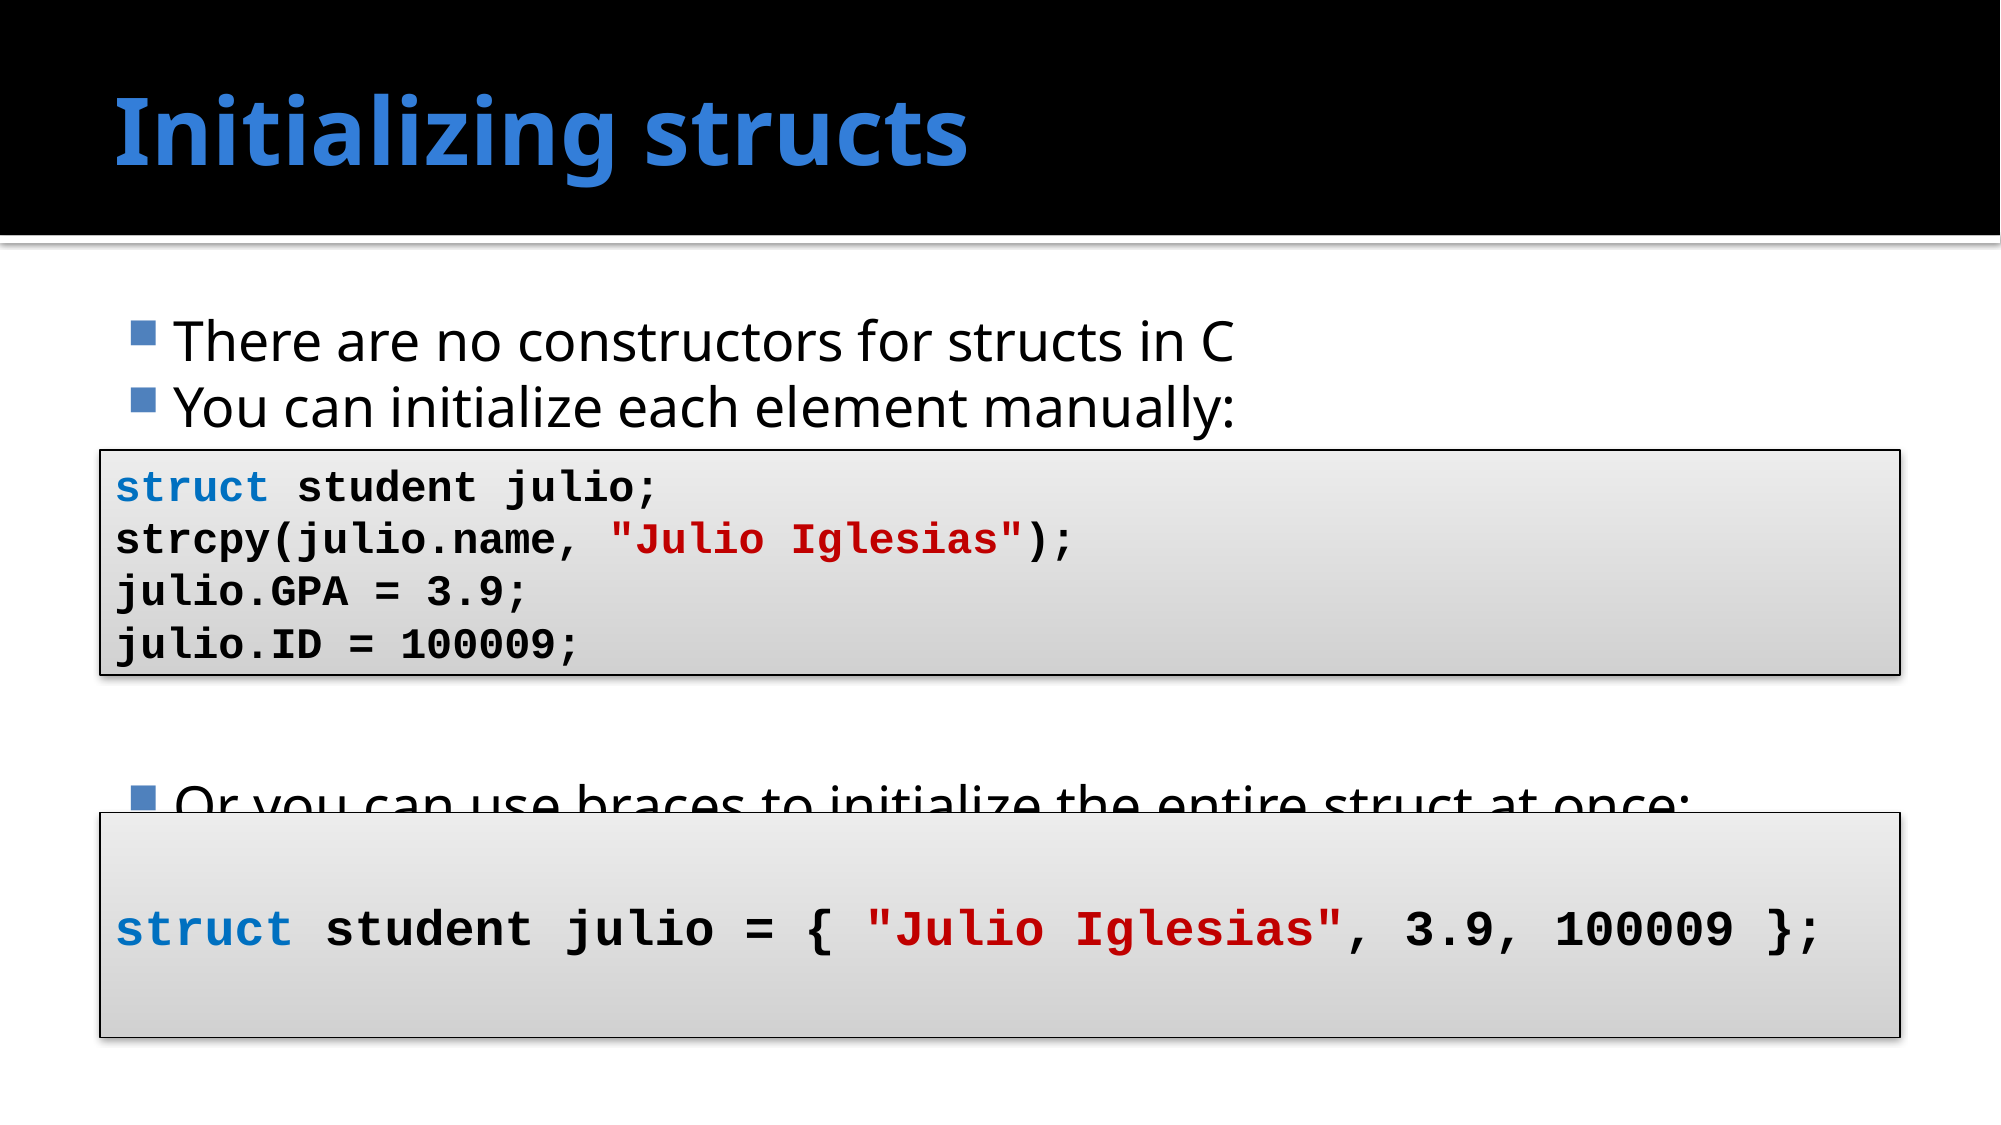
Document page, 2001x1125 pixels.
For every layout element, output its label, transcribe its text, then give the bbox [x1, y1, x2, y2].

title Initializing structs [99, 25, 1900, 231]
text_box struct student julio; strcpy(julio.name, "Julio Iglesias"); julio.GPA = 3.9; julio.ID = 100009; [99, 449, 1901, 676]
list There are no constructors for structs in C You can initialize each element manually: Or you can use braces to initialize the entire struct at once: [99, 683, 1900, 812]
list There are no constructors for structs in C You can initialize each element manually: Or you can use braces to initialize the entire struct at once: [99, 291, 1900, 449]
text_box struct student julio = { "Julio Iglesias", 3.9, 100009 }; [99, 812, 1901, 1038]
